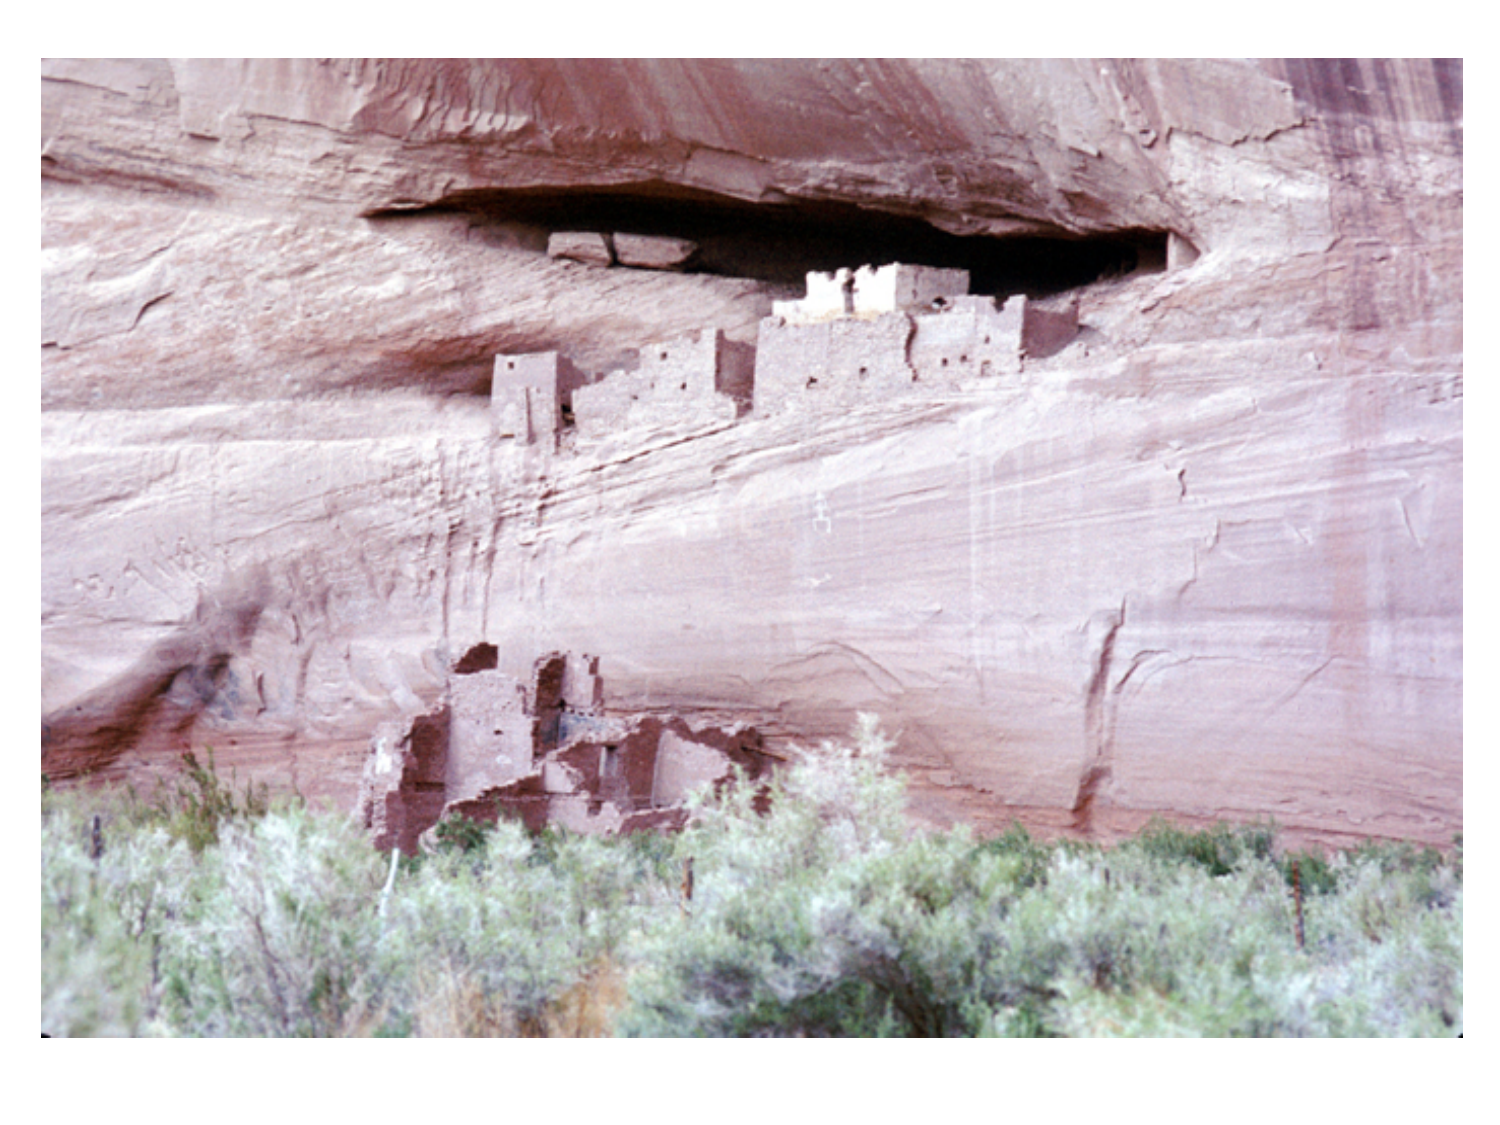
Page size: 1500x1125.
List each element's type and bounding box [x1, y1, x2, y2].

picture [41, 58, 1463, 1038]
